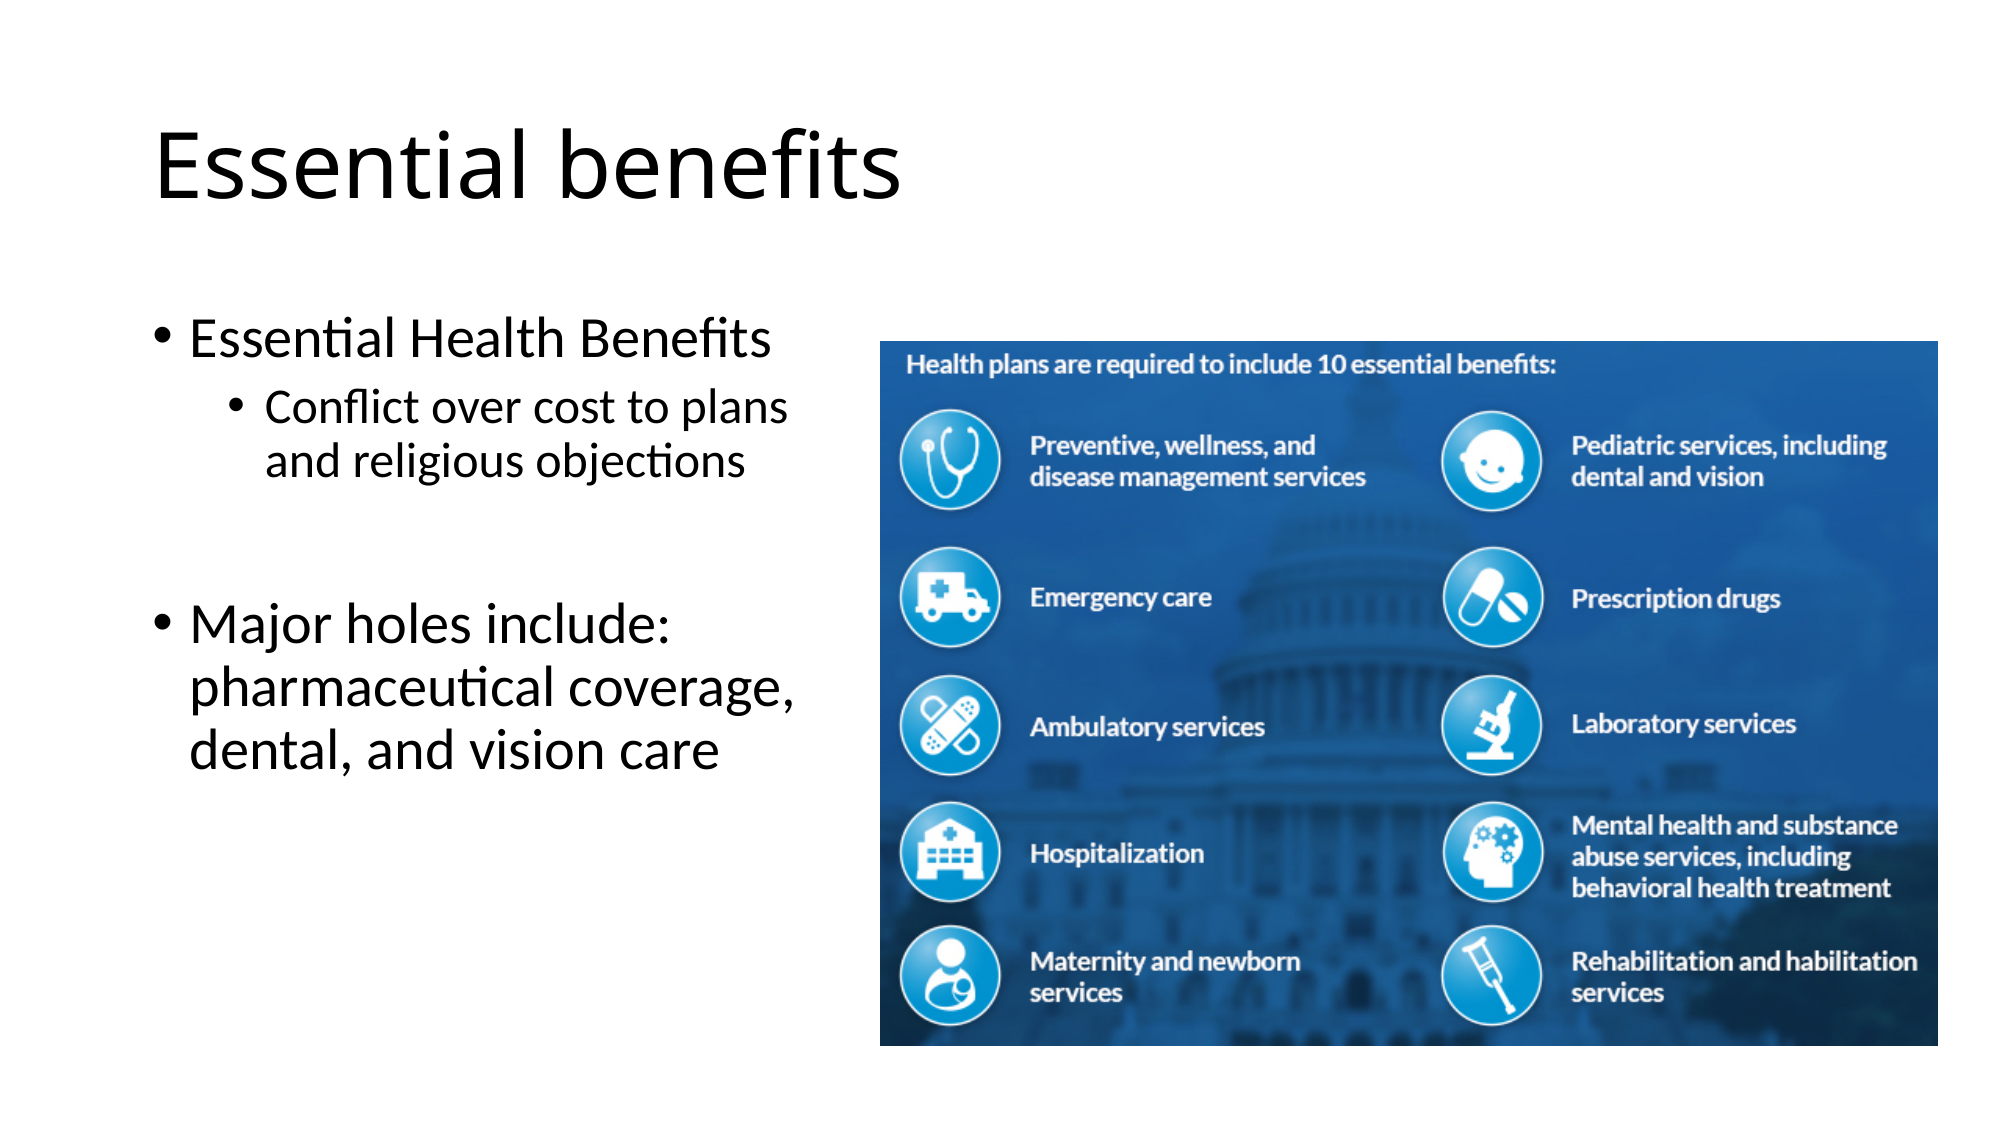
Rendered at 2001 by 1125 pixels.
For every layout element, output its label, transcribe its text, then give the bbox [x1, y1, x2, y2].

title Essential benefits [137, 59, 1863, 278]
picture [880, 341, 1938, 1046]
list Essential Health Benefits Conflict over cost to plans and religious objections Major holes include: pharmaceutical coverage, dental, and vision care [137, 299, 857, 1014]
